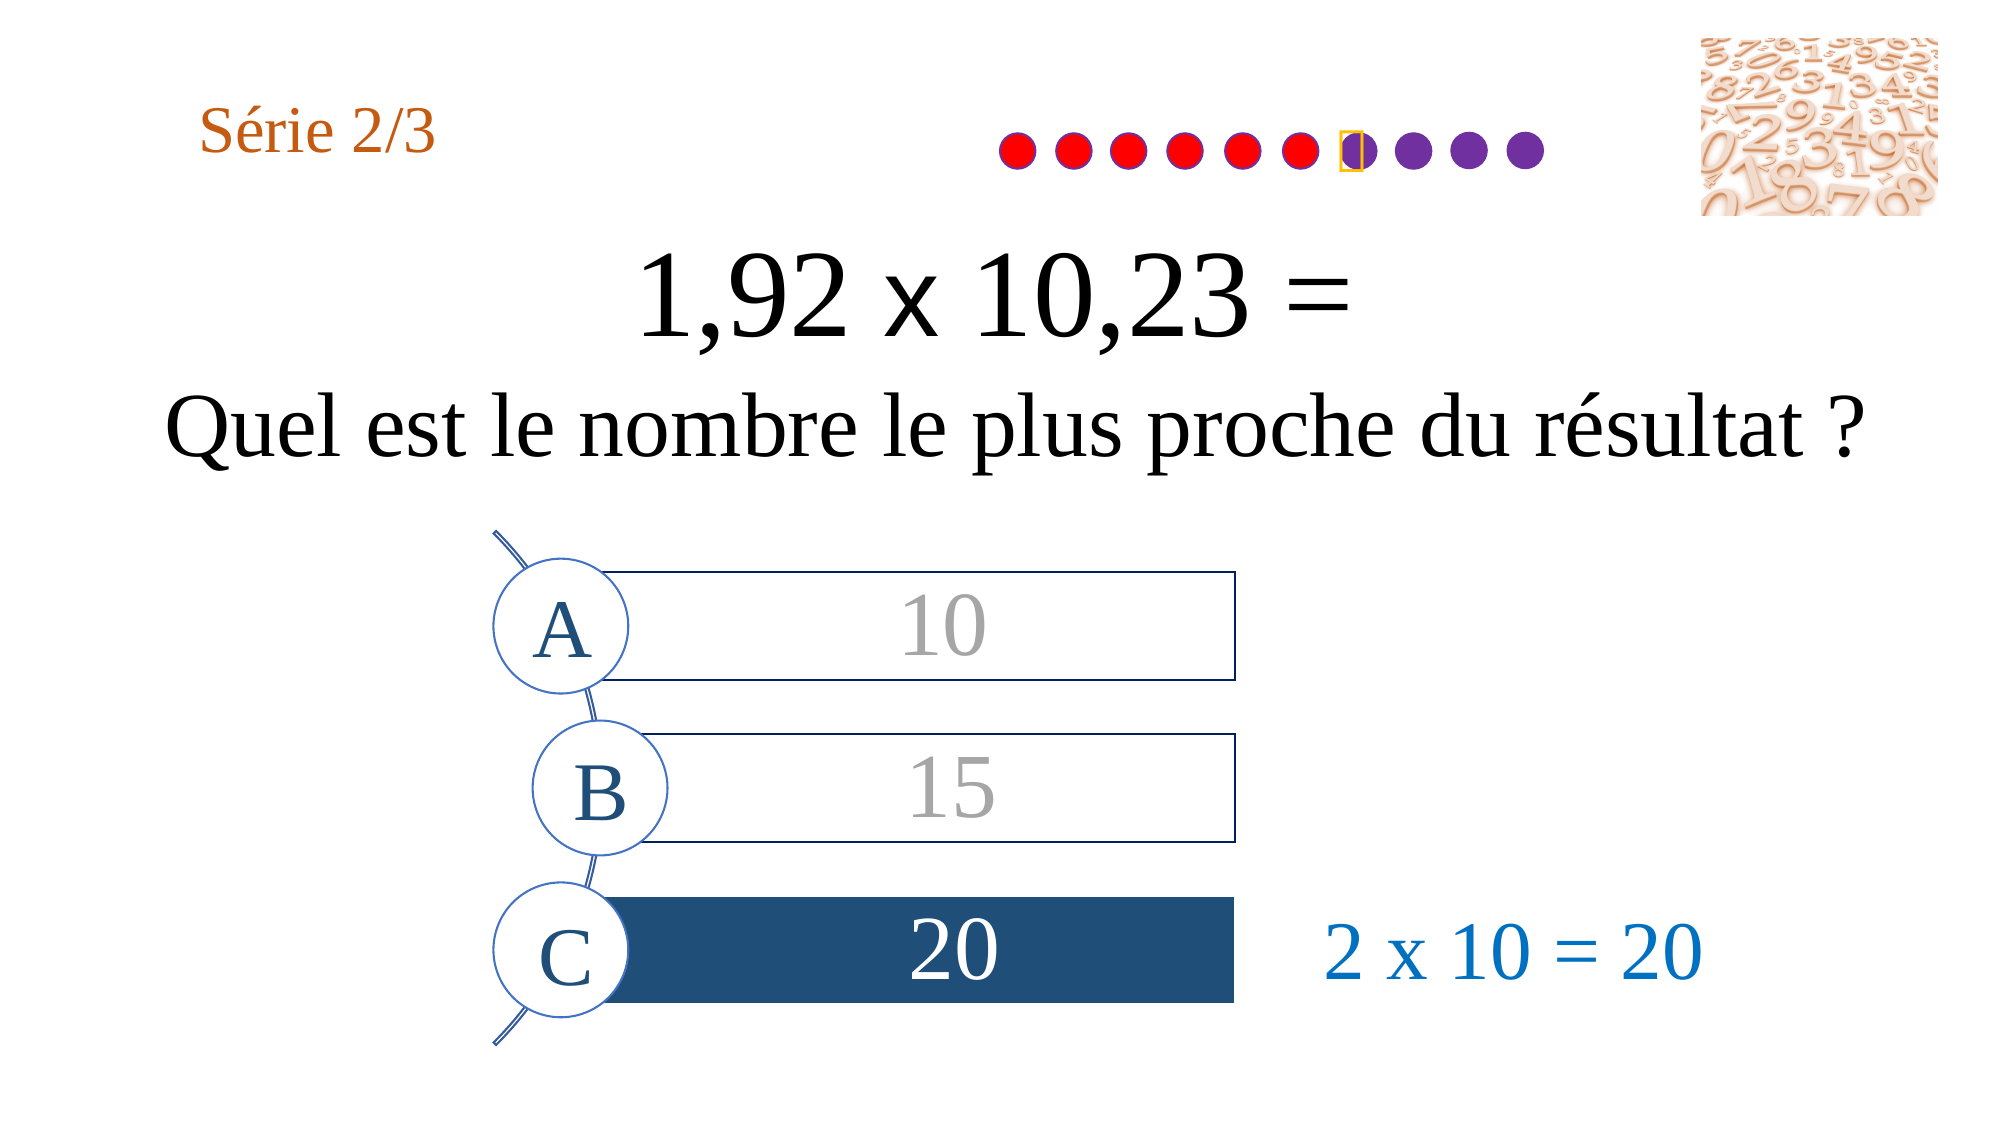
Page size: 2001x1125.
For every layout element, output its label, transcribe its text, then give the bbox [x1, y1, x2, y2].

text_box 2 x 10 = 20 [1309, 889, 1720, 1004]
text_box [1506, 131, 1545, 170]
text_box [485, 518, 1243, 1058]
text_box [1224, 132, 1262, 170]
text_box [1450, 131, 1488, 170]
text_box  [1319, 106, 1398, 192]
text_box [1281, 132, 1319, 170]
picture [1700, 38, 1938, 216]
text_box Série 2/3 [183, 88, 497, 169]
text_box Quel est le nombre le plus proche du résultat ? [149, 357, 1886, 482]
text_box [1055, 132, 1093, 170]
text_box [1109, 132, 1148, 170]
text_box [1398, 132, 1433, 170]
text_box [998, 132, 1037, 170]
text_box [1166, 132, 1204, 170]
text_box 1,92 x 10,23 = [618, 203, 1401, 357]
